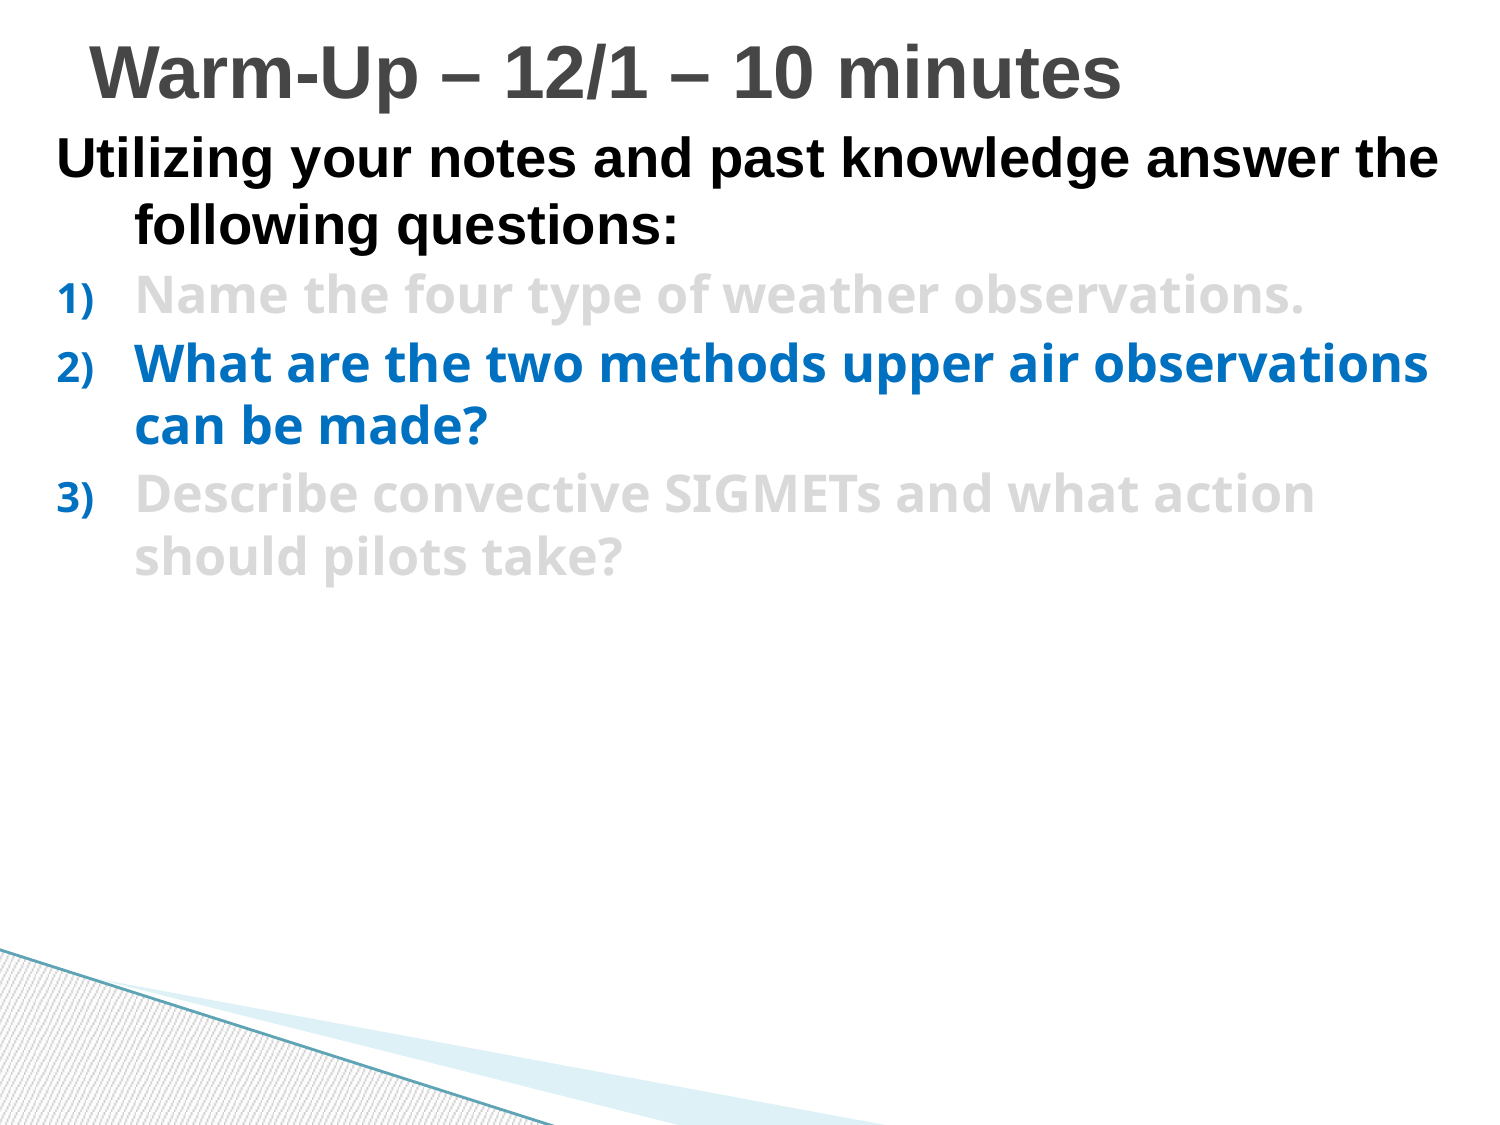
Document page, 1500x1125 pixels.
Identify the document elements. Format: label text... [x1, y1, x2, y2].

title Warm-Up – 12/1 – 10 minutes [74, 0, 1425, 138]
text_box [0, 951, 547, 1125]
list Utilizing your notes and past knowledge answer the following questions: Name the four type of weather observations. What are the two methods upper air observations can be made? Describe convective SIGMETs and what action should pilots take? [29, 112, 1471, 1075]
text_box [479, 1075, 886, 1125]
